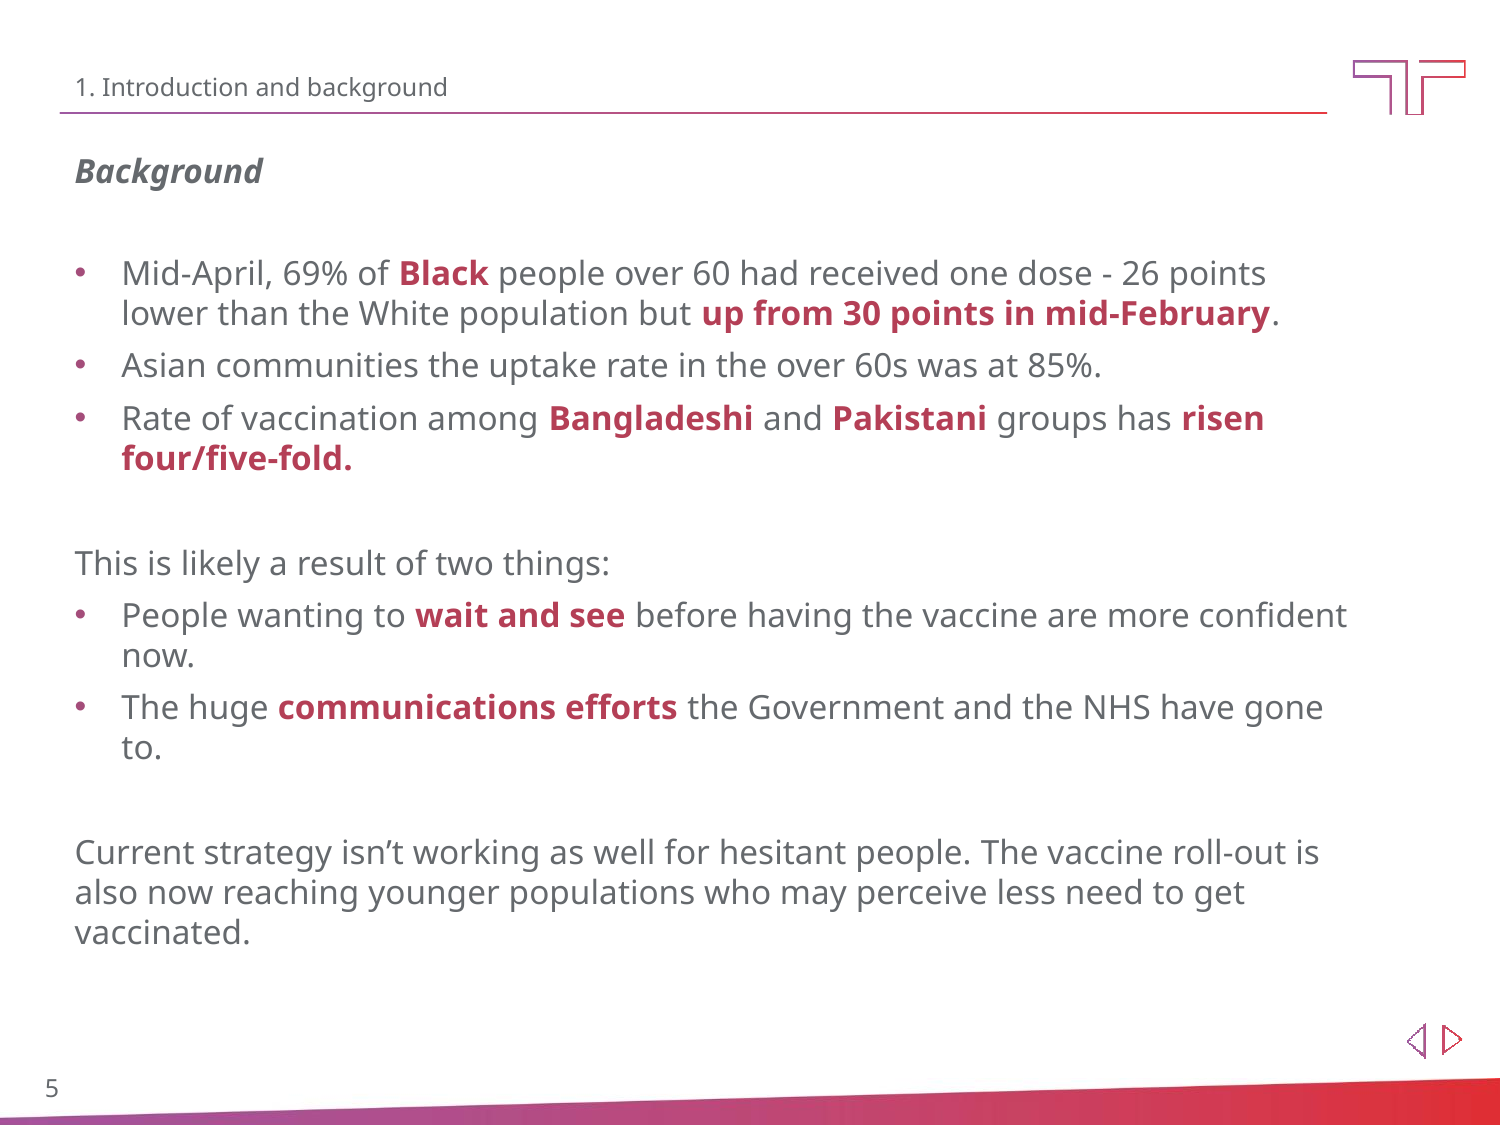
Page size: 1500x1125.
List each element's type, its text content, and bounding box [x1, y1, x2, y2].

picture [1352, 59, 1466, 115]
title 1. Introduction and background [59, 62, 1354, 115]
list Mid-April, 69% of Black people over 60 had received one dose - 26 points lower than the White population but up from 30 points in mid-February. Asian communities the uptake rate in the over 60s was at 85%. Rate of vaccination among Bangladeshi and Pakistani groups has risen four/five-fold. This is likely a result of two things: People wanting to wait and see before having the vaccine are more confident now. The huge communications efforts the Government and the NHS have gone to. Current strategy isn’t working as well for hesitant people. The vaccine roll-out is also now reaching younger populations who may perceive less need to get vaccinated. [59, 244, 1366, 1022]
picture [1405, 1021, 1463, 1059]
picture [0, 1078, 1500, 1125]
slide_number 5 [29, 1059, 368, 1119]
list Background [59, 147, 1366, 221]
